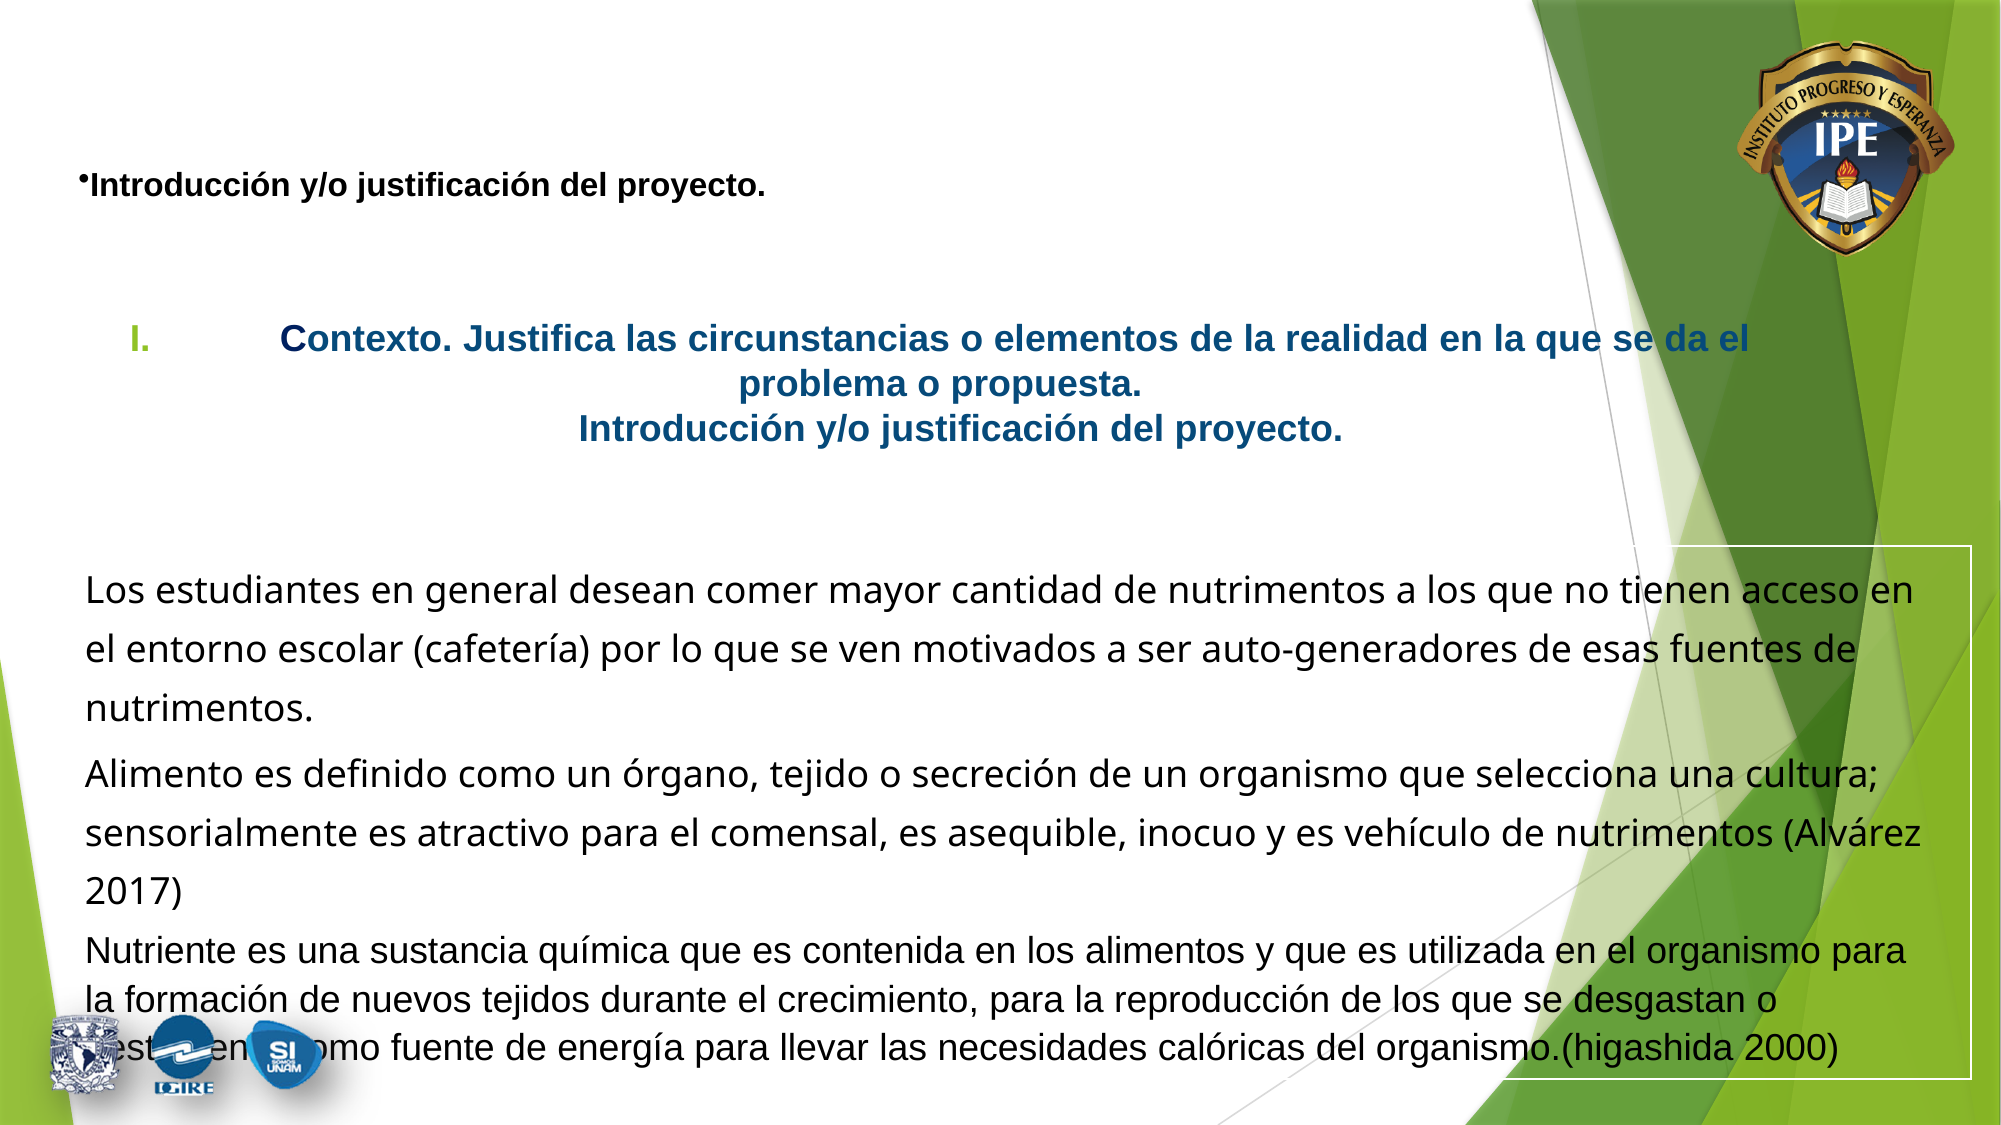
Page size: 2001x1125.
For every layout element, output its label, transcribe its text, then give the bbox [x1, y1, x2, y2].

picture [1736, 40, 1956, 258]
picture [35, 998, 333, 1105]
table_header Los estudiantes en general desean comer mayor cantidad de nutrimentos a los que no tienen acceso en el entorno escolar (cafetería) por lo que se ven motivados a ser auto-generadores de esas fuentes de nutrimentos. Alimento es definido como un órgano, tejido o secreción de un organismo que selecciona una cultura; sensorialmente es atractivo para el comensal, es asequible, inocuo y es vehículo de nutrimentos (Alvárez 2017) Nutriente es una sustancia química que es contenida en los alimentos y que es utilizada en el organismo para la formación de nuevos tejidos durante el crecimiento, para la reproducción de los que se desgastan o destruyen y como fuente de energía para llevar las necesidades calóricas del organismo.(higashida 2000) [76, 547, 1970, 1078]
title I. Contexto. Justifica las circunstancias o elementos de la realidad en la que se da el problema o propuesta. Introducción y/o justificación del proyecto. [109, 306, 1772, 545]
text_box Introducción y/o justificación del proyecto. [63, 155, 792, 256]
